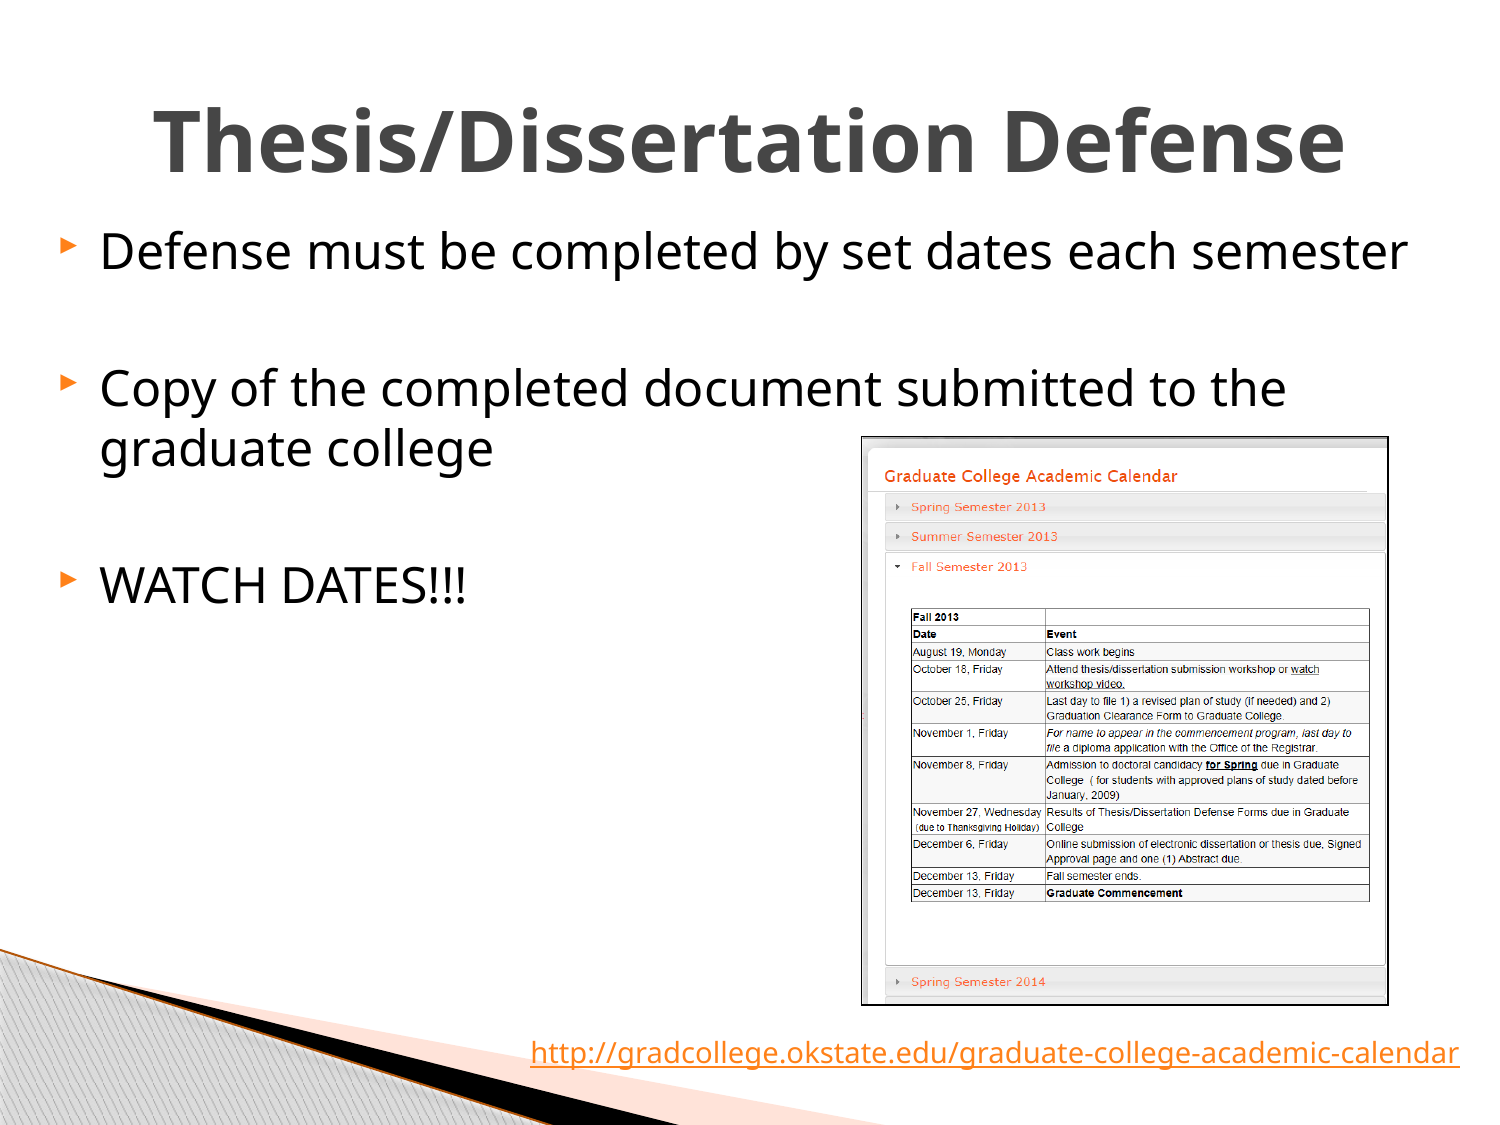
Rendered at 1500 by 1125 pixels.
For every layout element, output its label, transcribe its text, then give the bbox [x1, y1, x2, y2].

list Defense must be completed by set dates each semester Copy of the completed document submitted to the graduate college WATCH DATES!!! http://gradcollege.okstate.edu/graduate-college-academic-calendar [24, 212, 1475, 1088]
title Thesis/Dissertation Defense [75, 45, 1425, 233]
picture [862, 437, 1388, 1005]
